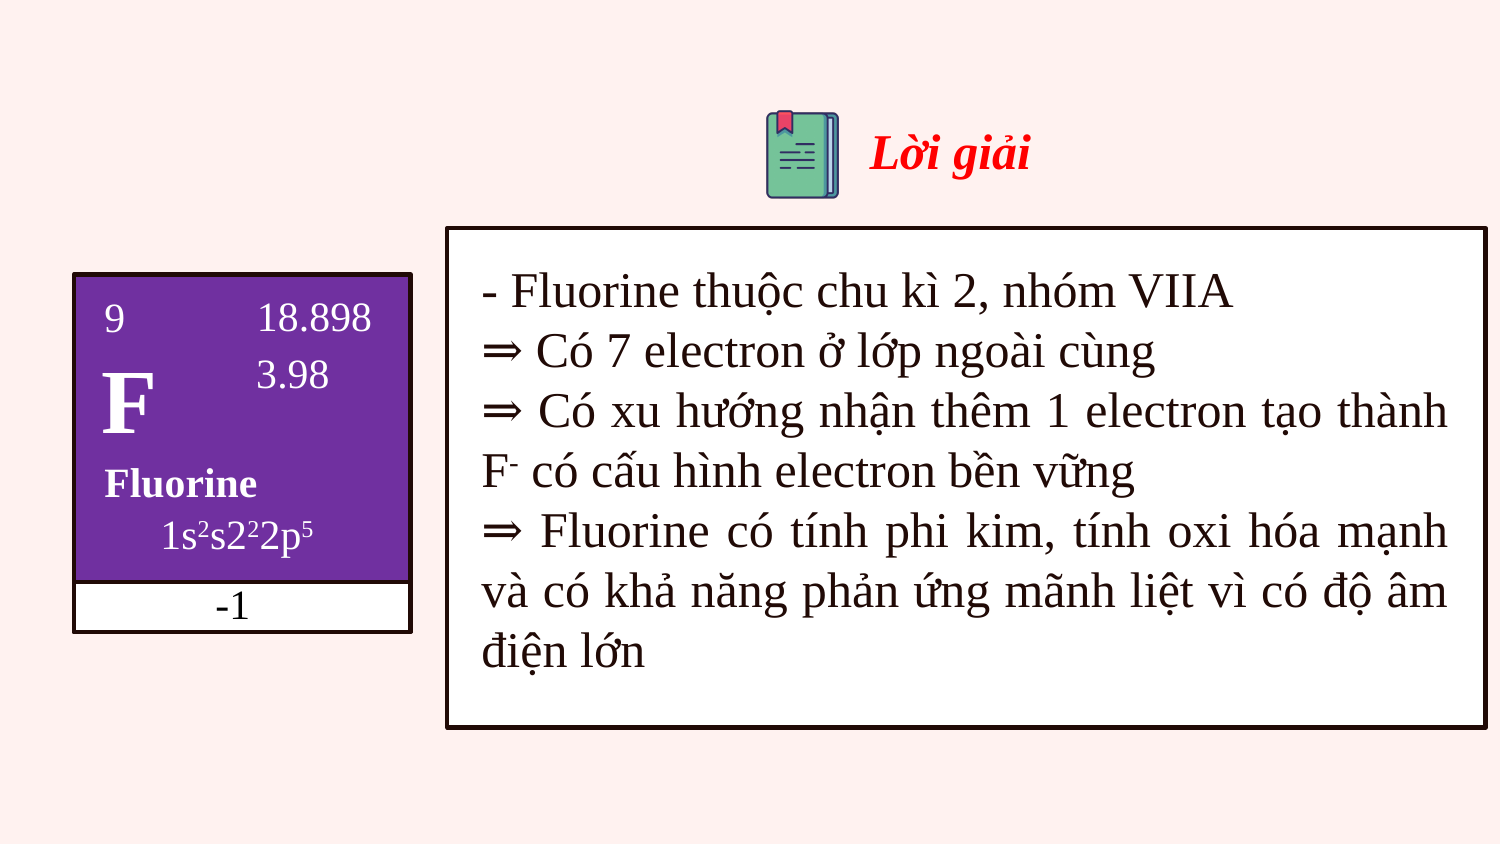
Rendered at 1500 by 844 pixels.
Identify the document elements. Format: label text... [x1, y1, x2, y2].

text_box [73, 274, 411, 637]
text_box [447, 227, 1486, 728]
text_box Lời giải [859, 111, 1243, 187]
picture [749, 102, 856, 208]
